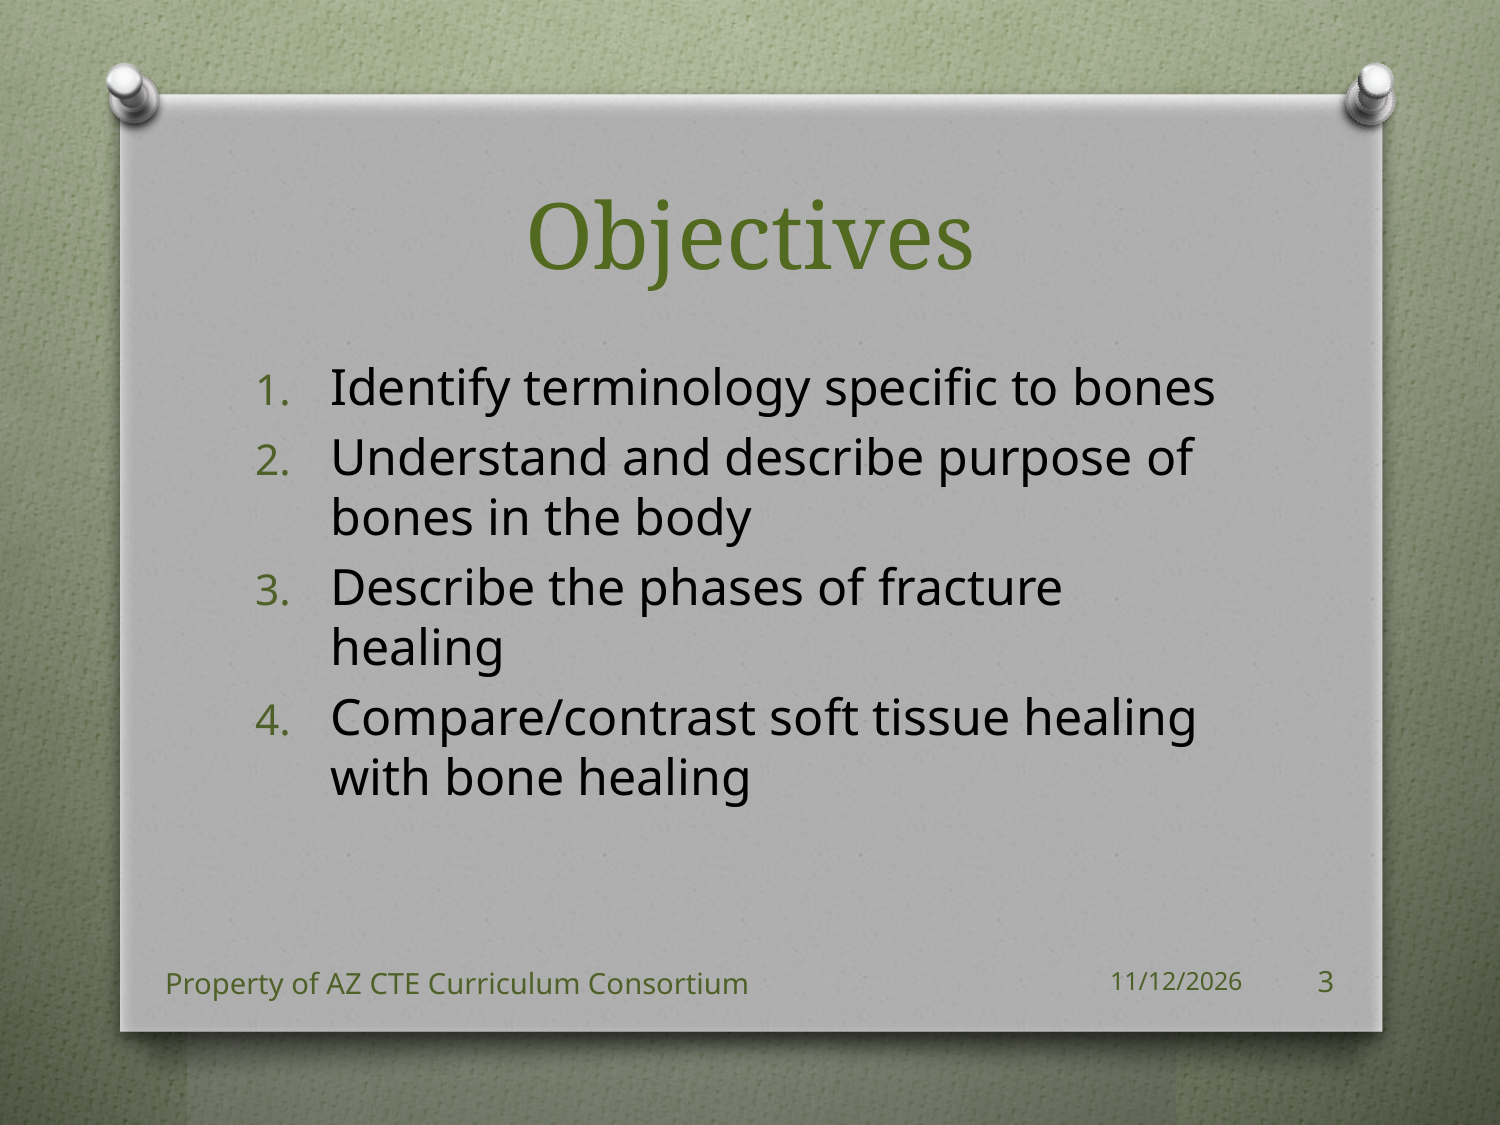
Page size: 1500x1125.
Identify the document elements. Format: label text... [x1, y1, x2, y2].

picture [1317, 35, 1439, 156]
slide_number 3 [1258, 952, 1350, 1013]
footer Property of AZ CTE Curriculum Consortium [150, 952, 1059, 1013]
list Identify terminology specific to bones Understand and describe purpose of bones in the body Describe the phases of fracture healing Compare/contrast soft tissue healing with bone healing [239, 347, 1257, 940]
title Objectives [179, 133, 1323, 332]
picture [75, 31, 197, 152]
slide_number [1059, 952, 1258, 1013]
